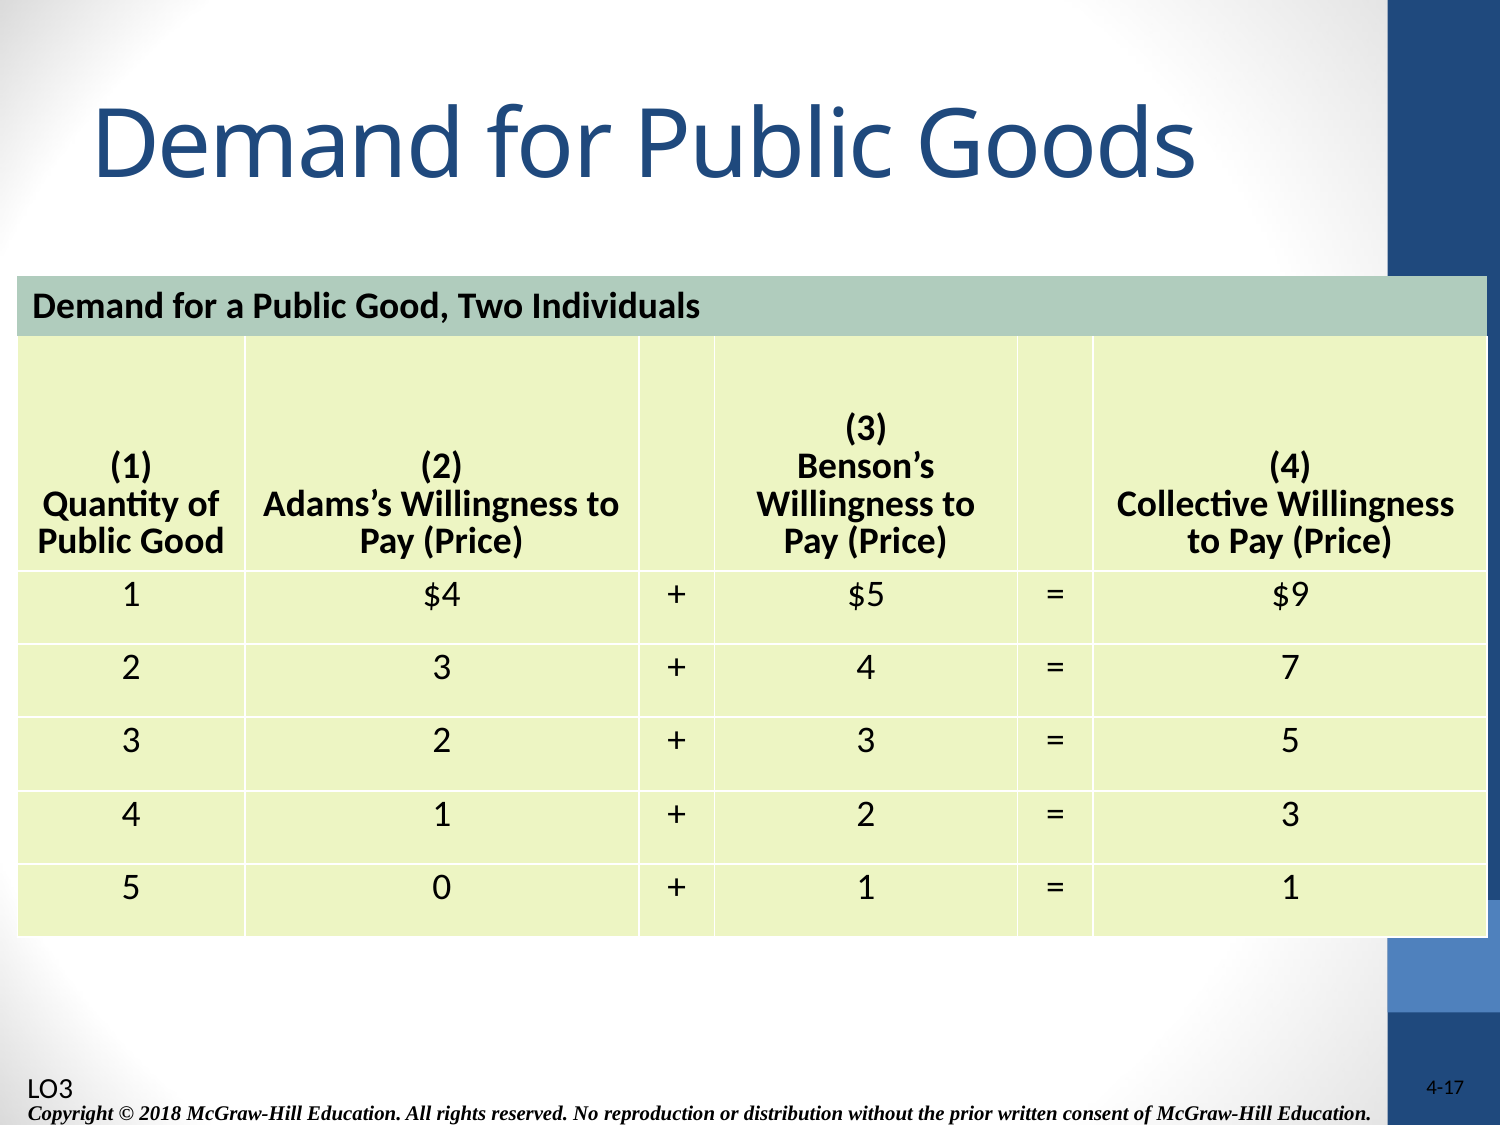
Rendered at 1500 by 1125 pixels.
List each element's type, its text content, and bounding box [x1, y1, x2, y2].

table_cell + [640, 865, 714, 936]
table_cell = [1018, 645, 1092, 716]
table_cell (4) Collective Willingness to Pay (Price) [1094, 336, 1486, 570]
table_cell = [1018, 572, 1092, 643]
picture [0, 0, 1387, 1125]
table_cell + [640, 792, 714, 863]
table_cell 3 [1094, 792, 1486, 863]
title Demand for Public Goods [75, 45, 1325, 233]
table_cell 4 [18, 792, 244, 863]
table_cell $5 [715, 572, 1017, 643]
table_cell 2 [18, 645, 244, 716]
table_cell = [1018, 718, 1092, 790]
table_cell 0 [246, 865, 638, 936]
table_cell = [1018, 865, 1092, 936]
table_cell 2 [246, 718, 638, 790]
table_cell 7 [1094, 645, 1486, 716]
table_cell 3 [715, 718, 1017, 790]
table_cell 1 [18, 572, 244, 643]
text_box LO3 [12, 1062, 92, 1113]
table_cell $4 [246, 572, 638, 643]
table_cell (1) Quantity of Public Good [18, 336, 244, 570]
table_cell (3) Benson’s Willingness to Pay (Price) [715, 336, 1017, 570]
table_cell + [640, 718, 714, 790]
table_header Demand for a Public Good, Two Individuals [17, 276, 1487, 336]
table_cell 4 [715, 645, 1017, 716]
table_cell 2 [715, 792, 1017, 863]
table_cell 1 [1094, 865, 1486, 936]
table_cell $9 [1094, 572, 1486, 643]
table_cell + [640, 645, 714, 716]
table_cell + [640, 572, 714, 643]
table_cell 3 [18, 718, 244, 790]
table_cell 1 [715, 865, 1017, 936]
table_cell 1 [246, 792, 638, 863]
table_cell 5 [18, 865, 244, 936]
table_cell [640, 336, 714, 570]
table_cell 5 [1094, 718, 1486, 790]
table_cell = [1018, 792, 1092, 863]
table_cell (2) Adams’s Willingness to Pay (Price) [246, 336, 638, 570]
table_cell 3 [246, 645, 638, 716]
table_cell [1018, 336, 1092, 570]
